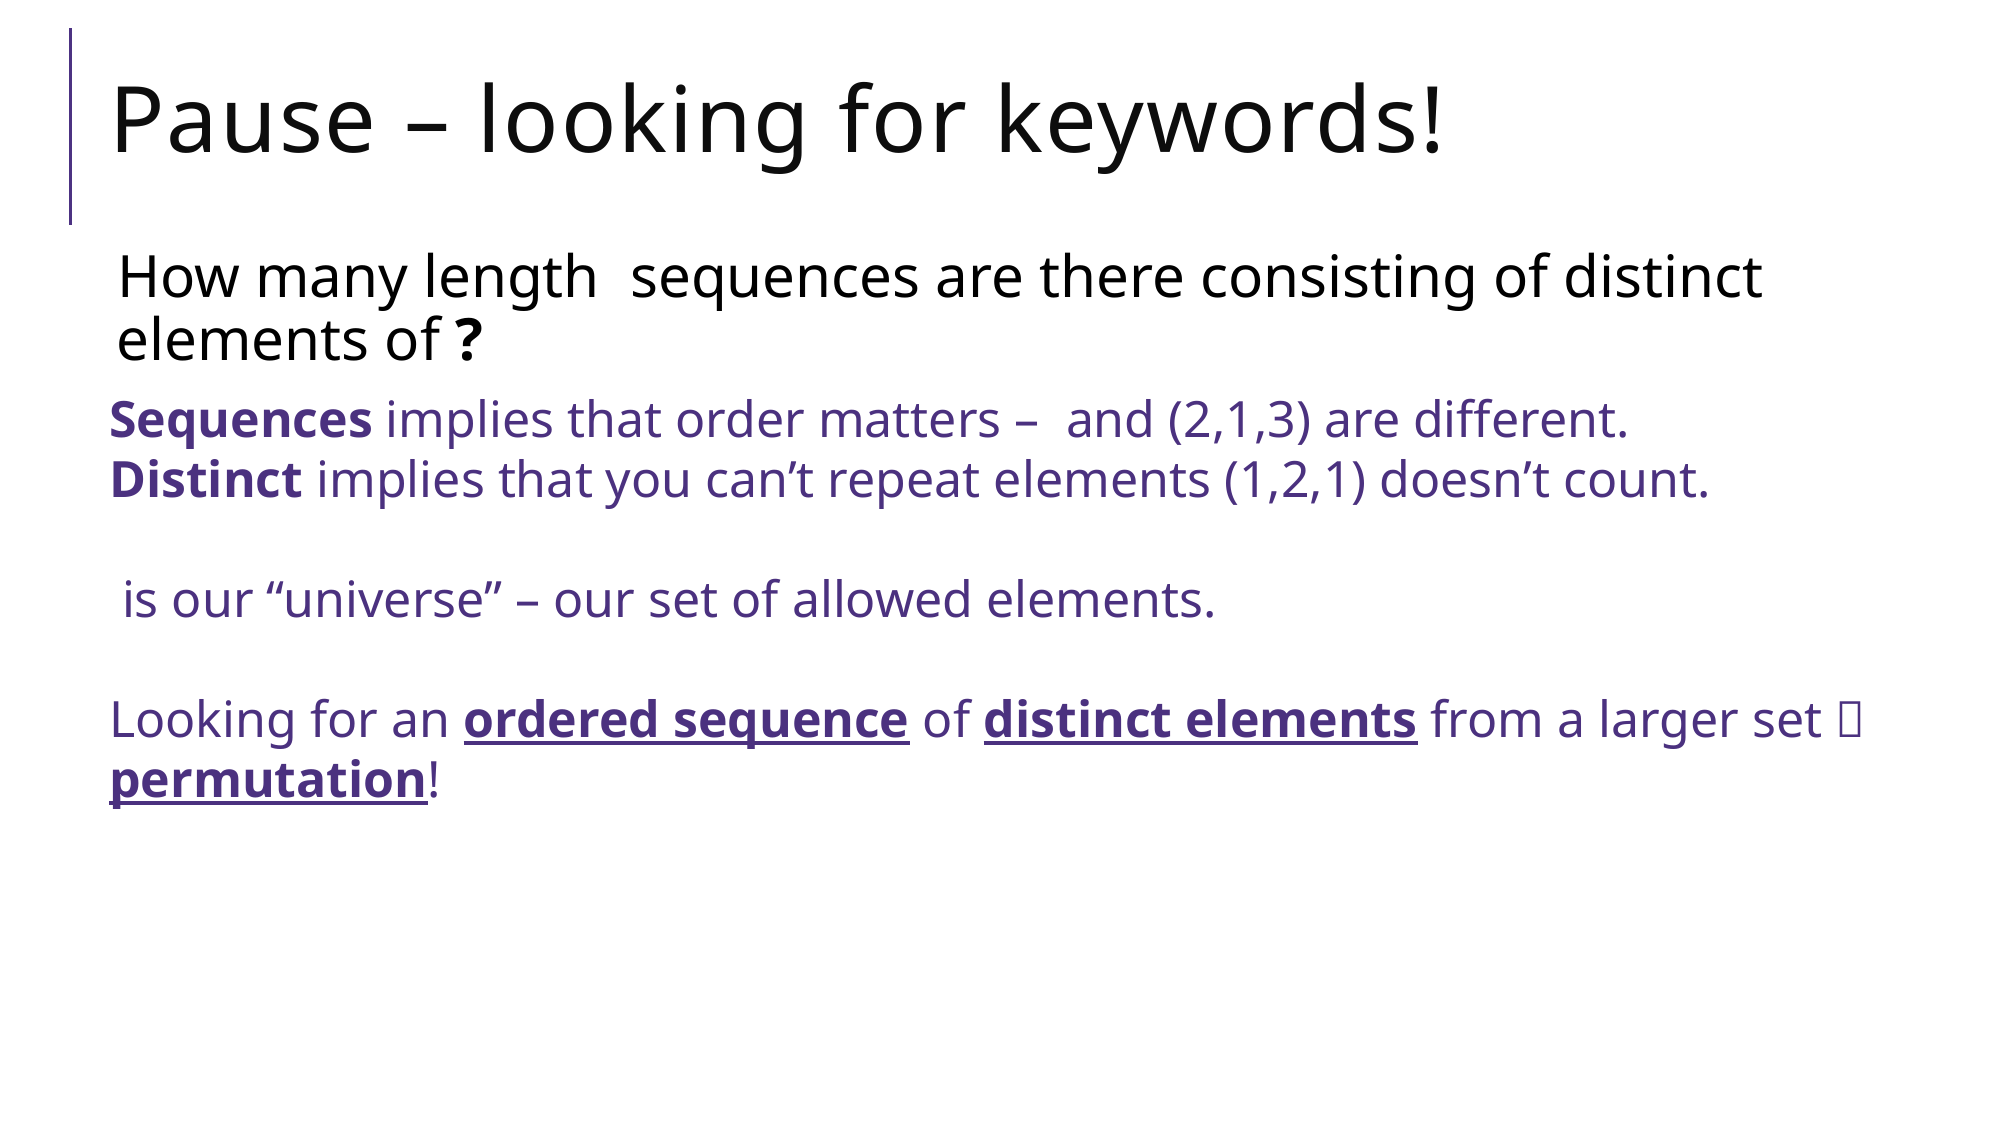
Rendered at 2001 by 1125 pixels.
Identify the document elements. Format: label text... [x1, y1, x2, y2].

title Pause – looking for keywords! [94, 43, 1930, 210]
